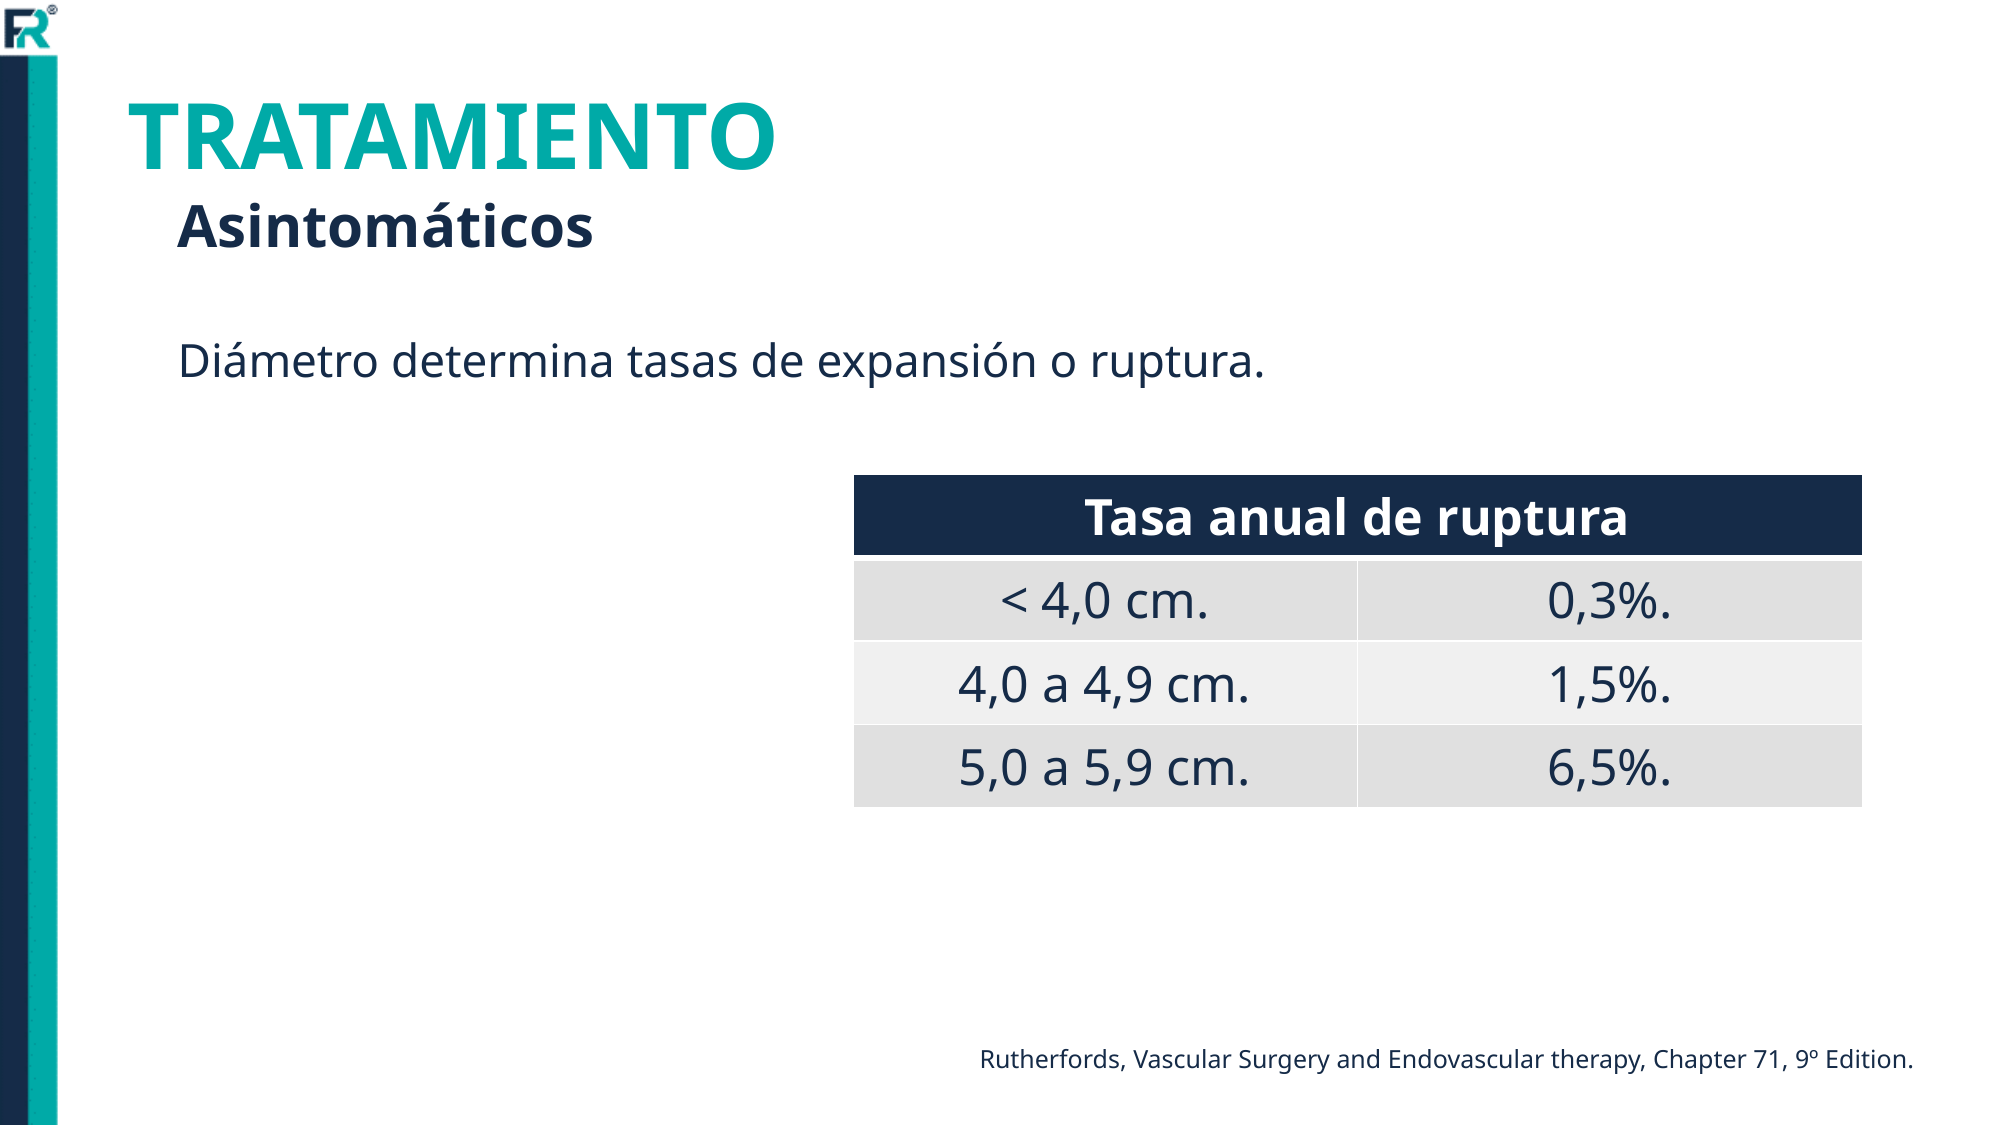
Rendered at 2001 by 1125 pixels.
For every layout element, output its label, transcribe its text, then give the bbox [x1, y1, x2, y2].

table_cell 4,0 a 4,9 cm. [854, 642, 1357, 724]
table_cell 0,3%. [1358, 561, 1862, 640]
table_cell 6,5%. [1358, 725, 1862, 807]
table_cell 1,5%. [1358, 642, 1862, 724]
table_cell 5,0 a 5,9 cm. [854, 725, 1357, 807]
text_box Rutherfords, Vascular Surgery and Endovascular therapy, Chapter 71, 9º Edition. [858, 1036, 1931, 1081]
table_cell < 4,0 cm. [854, 561, 1357, 640]
table_header Tasa anual de ruptura [854, 475, 1862, 555]
title TRATAMIENTO [112, 31, 1838, 249]
picture [0, 0, 2001, 1125]
list Asintomáticos Diámetro determina tasas de expansión o ruptura. [162, 190, 1913, 533]
